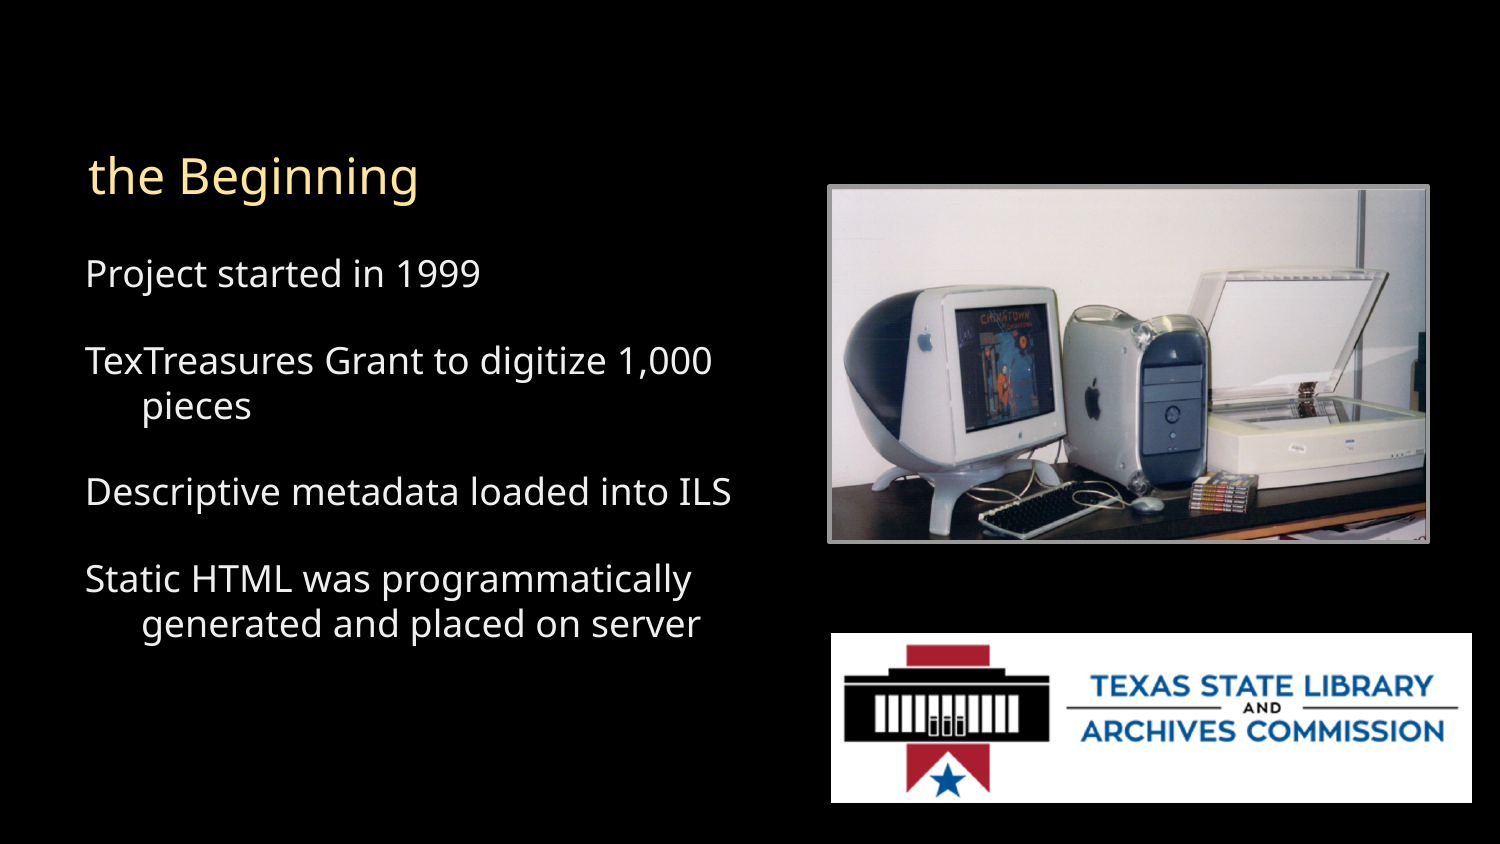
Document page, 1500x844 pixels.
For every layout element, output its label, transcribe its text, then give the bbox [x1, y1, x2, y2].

text_box Project started in 1999 TexTreasures Grant to digitize 1,000 pieces Descriptive metadata loaded into ILS Static HTML was programmatically generated and placed on server [51, 234, 811, 494]
picture [831, 188, 1426, 540]
text_box the Beginning [73, 129, 1472, 224]
picture [831, 633, 1472, 803]
